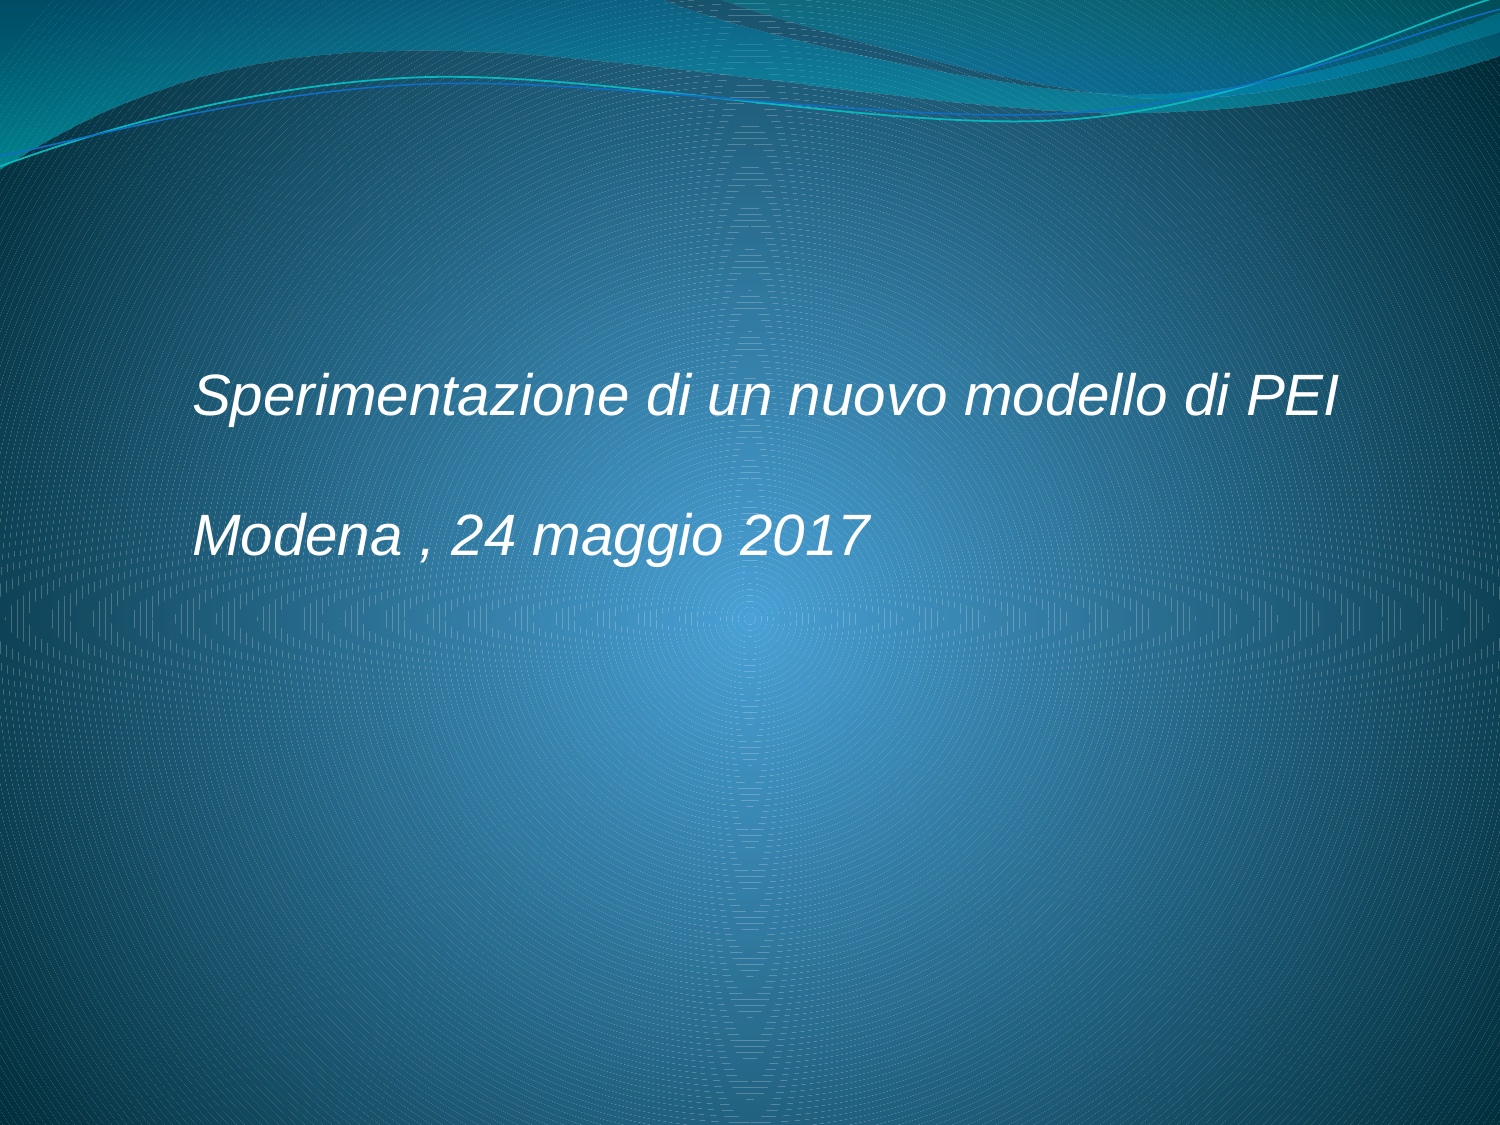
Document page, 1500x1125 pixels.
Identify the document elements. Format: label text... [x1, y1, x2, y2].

text_box Sperimentazione di un nuovo modello di PEI Modena , 24 maggio 2017 [177, 349, 1373, 575]
